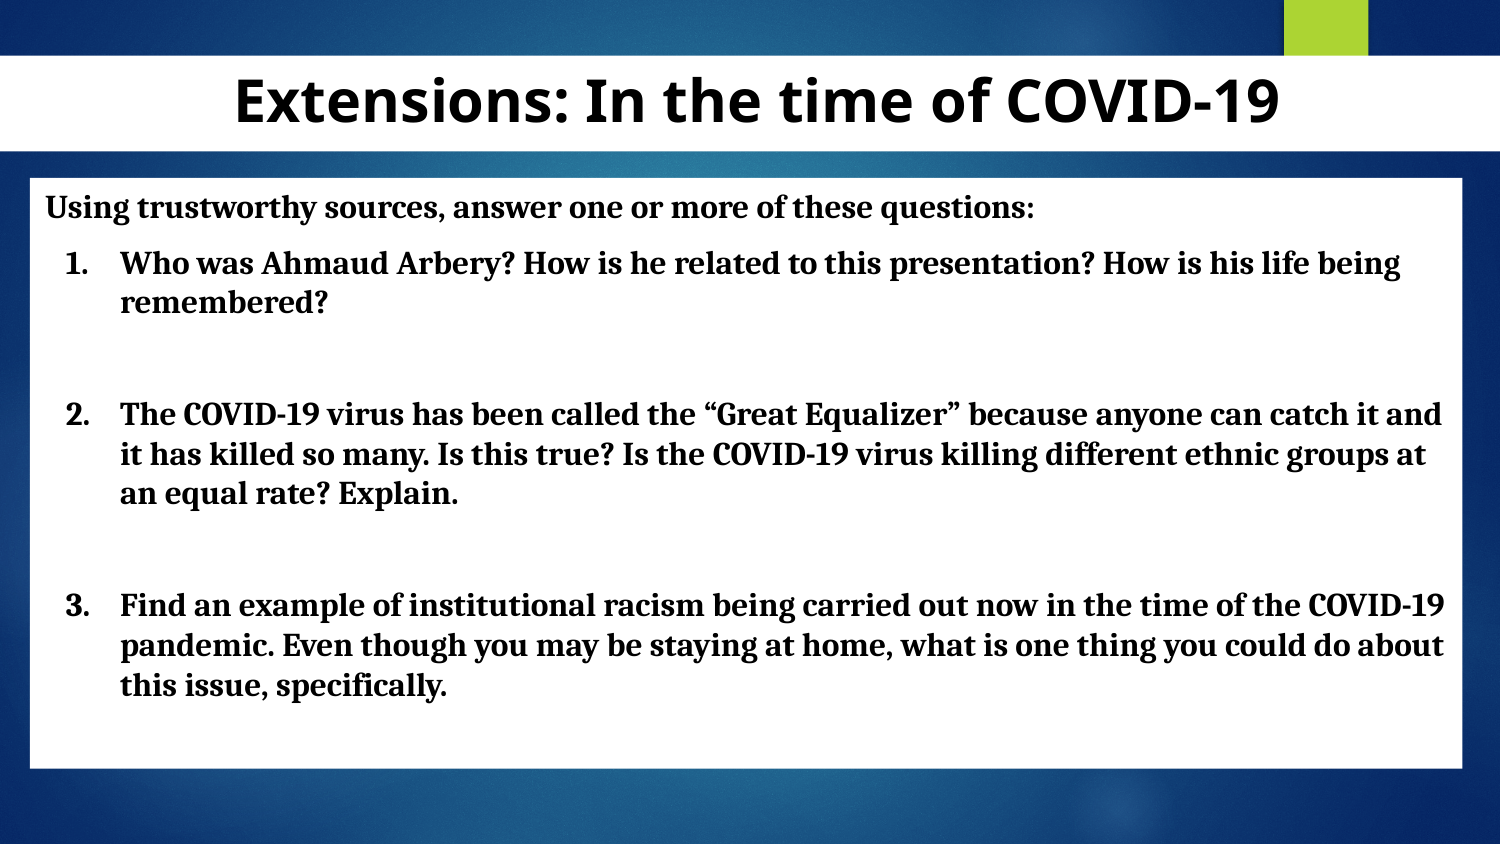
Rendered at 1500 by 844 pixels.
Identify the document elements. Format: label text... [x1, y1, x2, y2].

title Extensions: In the time of COVID-19 [0, 55, 1500, 152]
picture [0, 152, 1500, 844]
picture [1369, 0, 1500, 55]
list Using trustworthy sources, answer one or more of these questions: Who was Ahmaud Arbery? How is he related to this presentation? How is his life being remembered? The COVID-19 virus has been called the “Great Equalizer” because anyone can catch it and it has killed so many. Is this true? Is the COVID-19 virus killing different ethnic groups at an equal rate? Explain. Find an example of institutional racism being carried out now in the time of the COVID-19 pandemic. Even though you may be staying at home, what is one thing you could do about this issue, specifically. [29, 177, 1463, 769]
picture [0, 0, 1284, 55]
